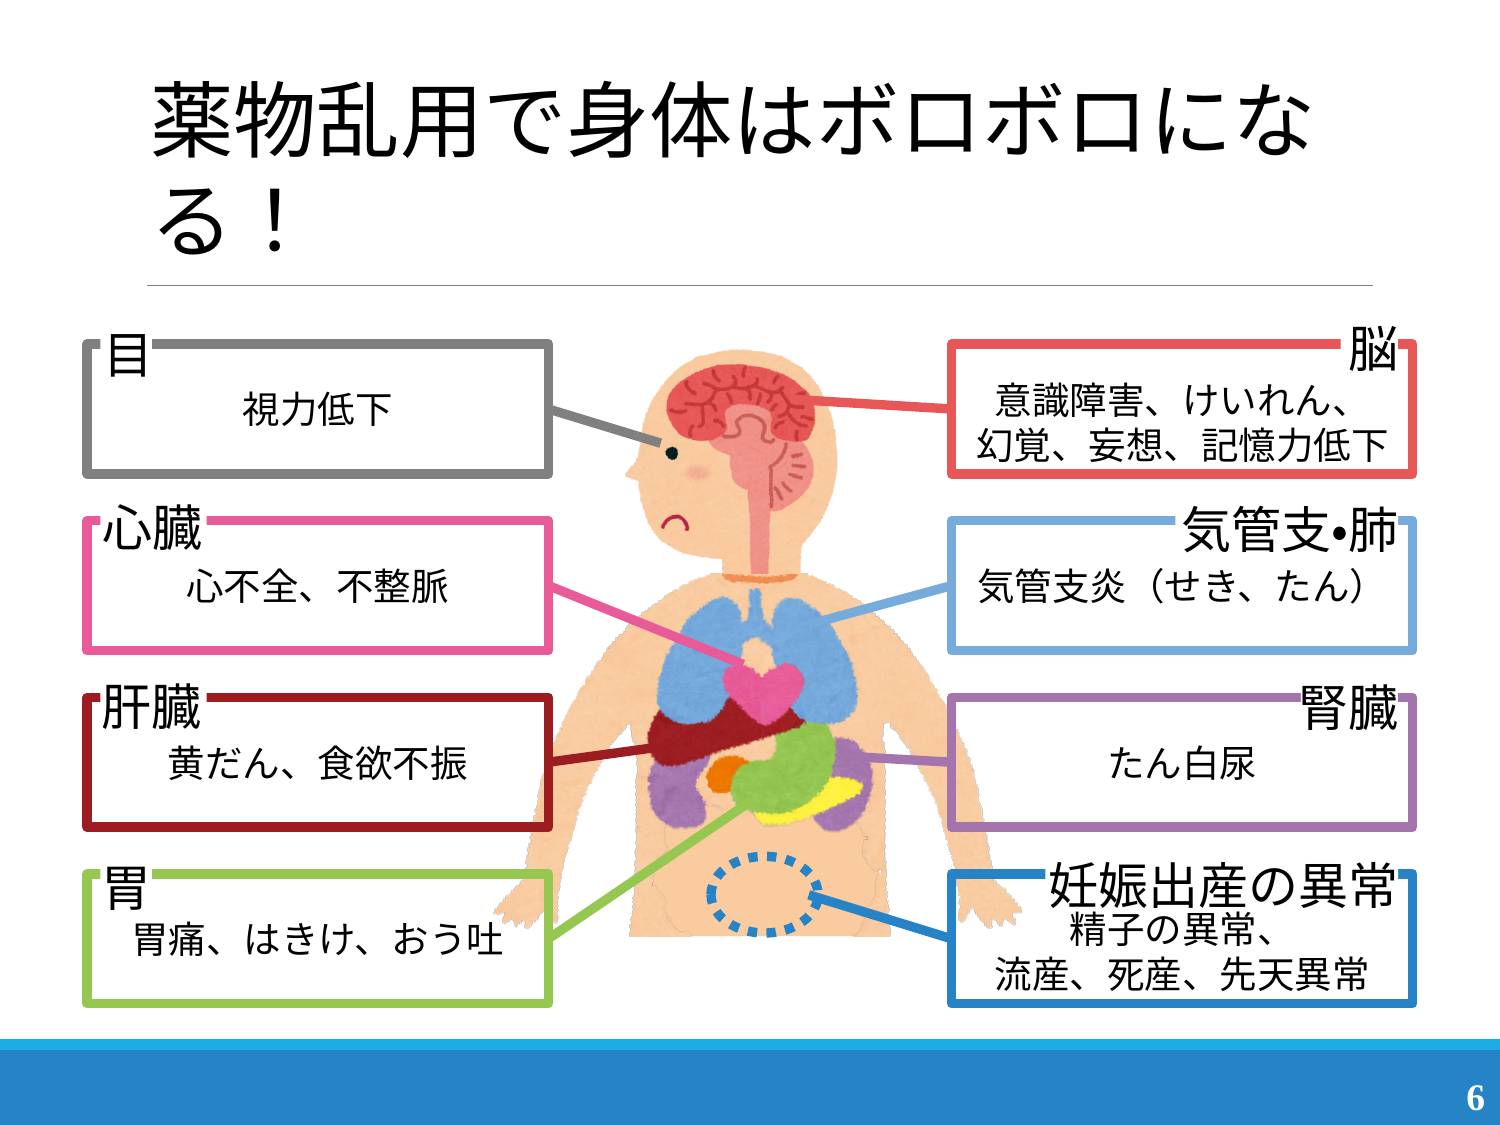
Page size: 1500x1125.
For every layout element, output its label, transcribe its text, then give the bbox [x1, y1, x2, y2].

slide_number 6 [1338, 1065, 1500, 1125]
text_box 薬物乱用で身体はボロボロになる！ [135, 172, 1449, 275]
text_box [86, 309, 1415, 1005]
